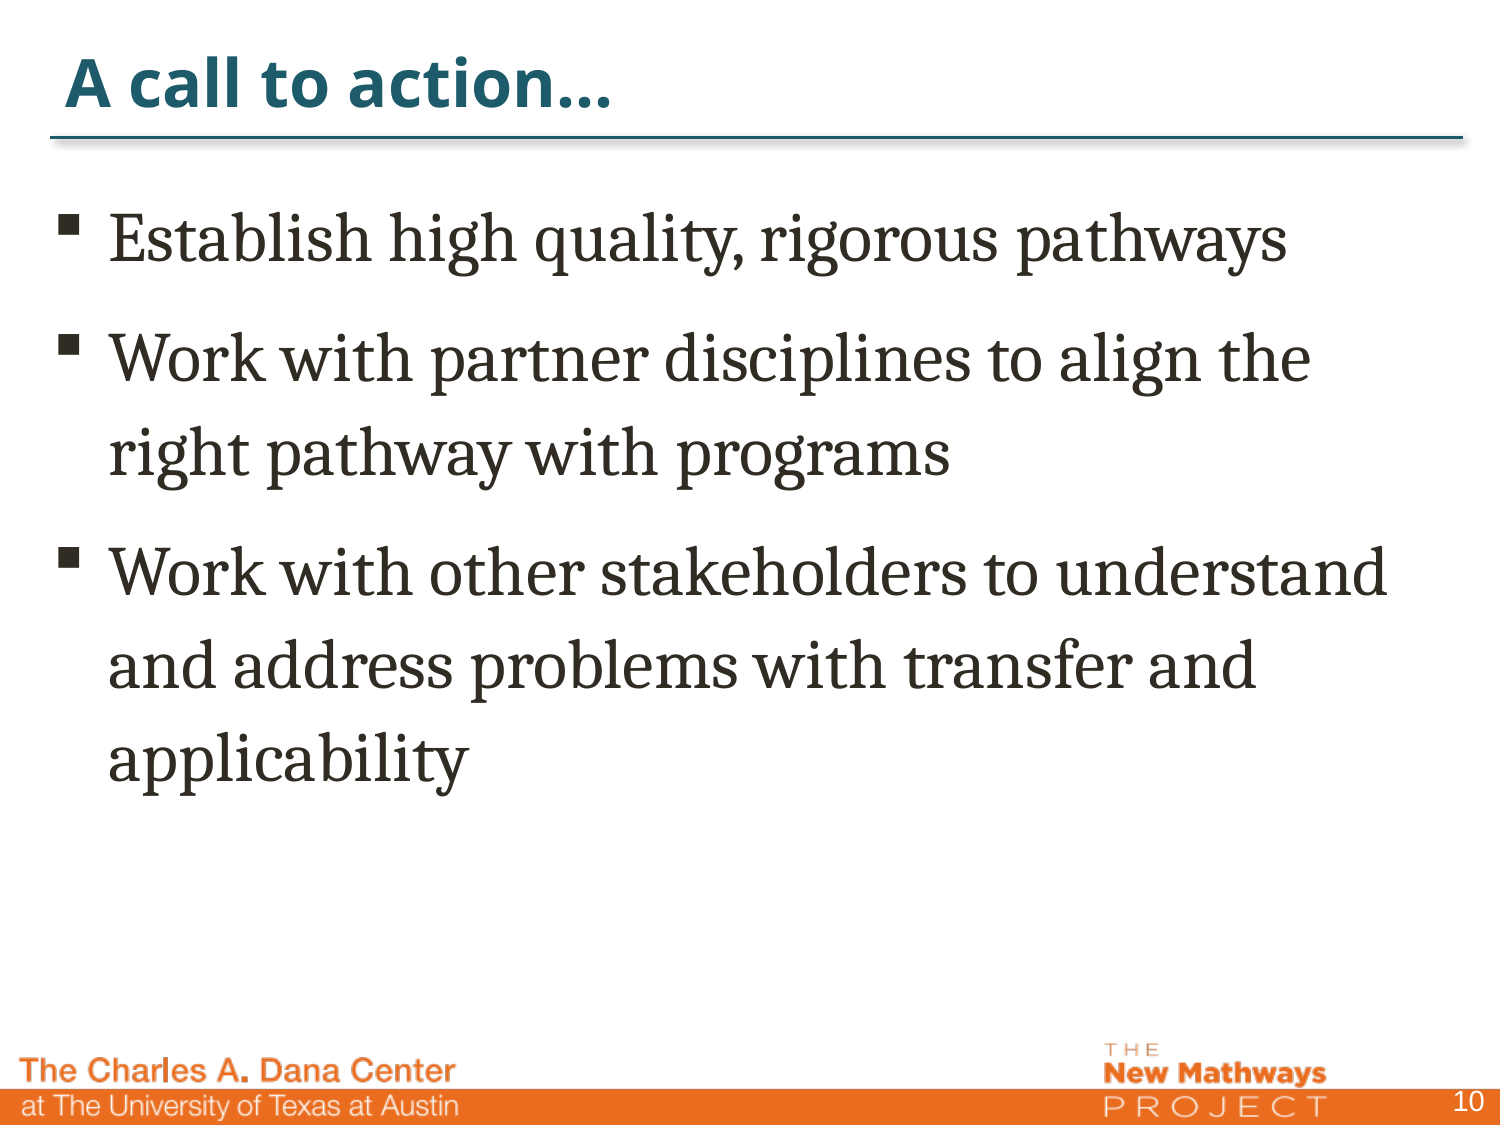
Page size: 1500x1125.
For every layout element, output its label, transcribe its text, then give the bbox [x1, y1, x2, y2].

slide_number 10 [1437, 1074, 1500, 1125]
title A call to action... [50, 37, 1475, 125]
list Establish high quality, rigorous pathways Work with partner disciplines to align the right pathway with programs Work with other stakeholders to understand and address problems with transfer and applicability [37, 174, 1463, 1000]
